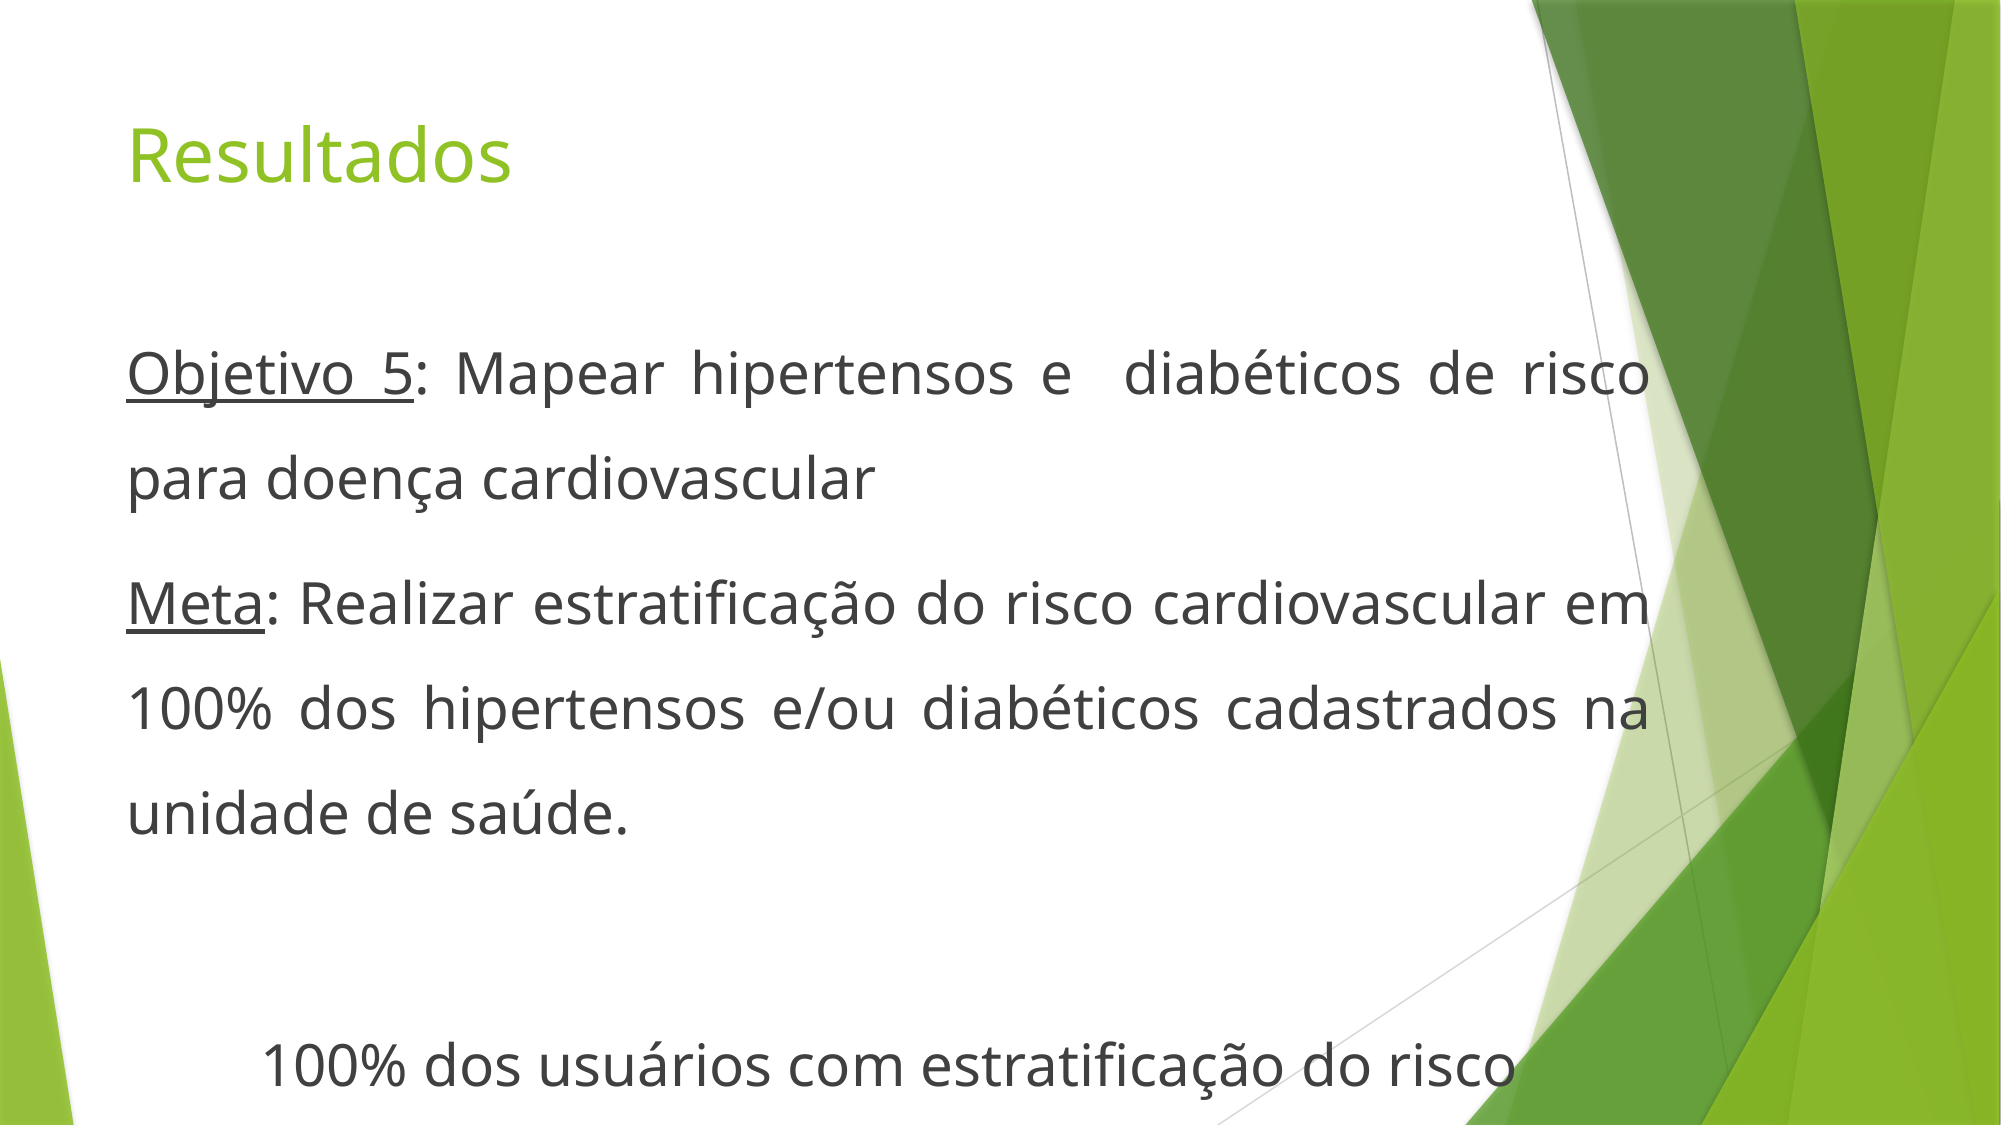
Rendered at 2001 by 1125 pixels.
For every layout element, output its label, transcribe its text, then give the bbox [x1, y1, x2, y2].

list Objetivo 5: Mapear hipertensos e diabéticos de risco para doença cardiovascular Meta: Realizar estratificação do risco cardiovascular em 100% dos hipertensos e/ou diabéticos cadastrados na unidade de saúde. 100% dos usuários com estratificação do risco realizado. [110, 293, 1668, 1032]
title Resultados [110, 99, 1522, 293]
